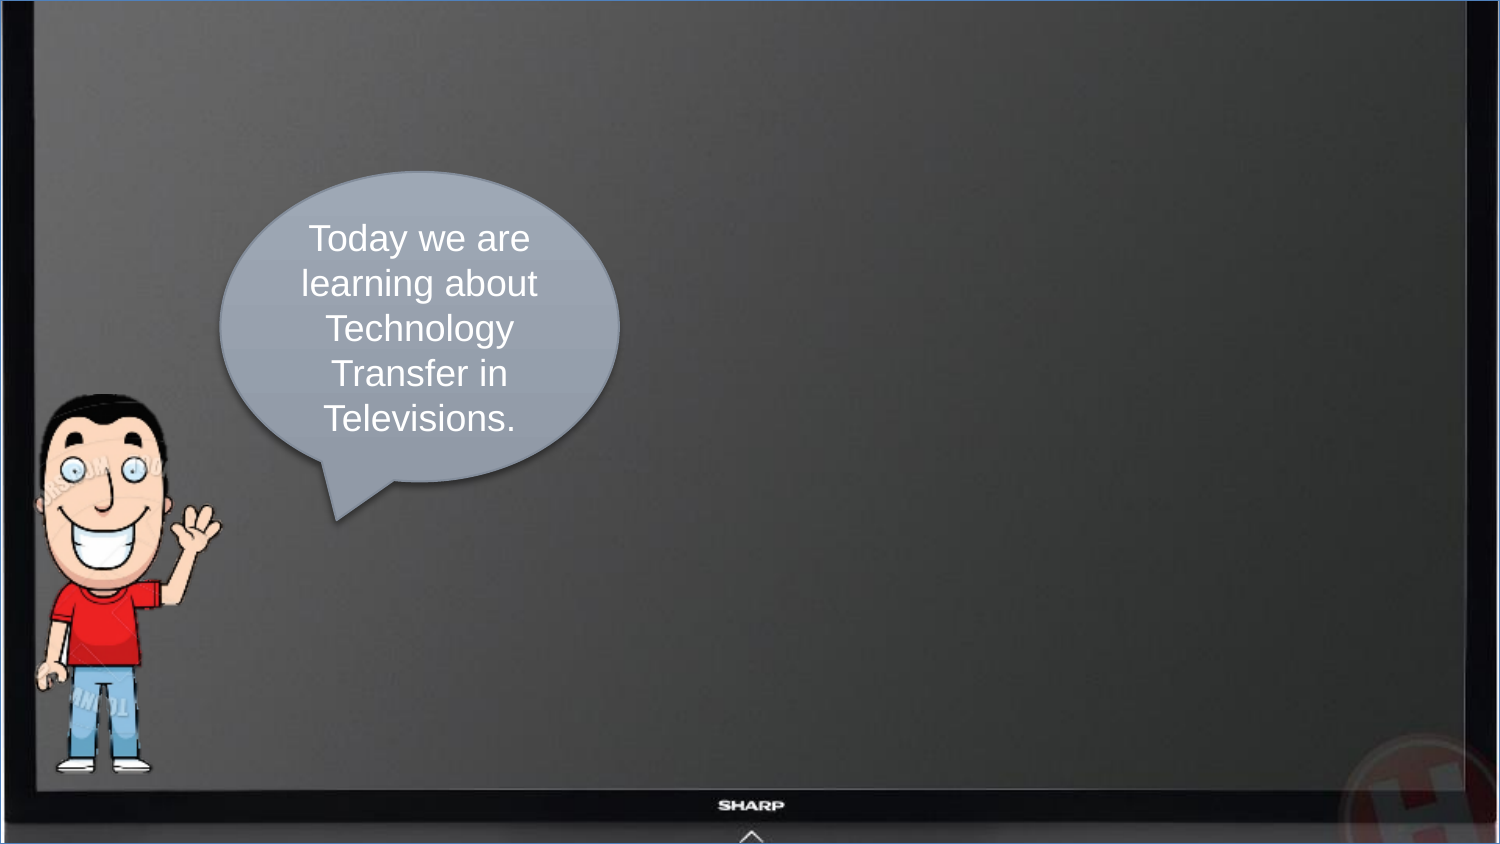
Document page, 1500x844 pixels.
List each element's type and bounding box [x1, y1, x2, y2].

picture [0, 393, 321, 778]
list [0, 0, 1500, 844]
